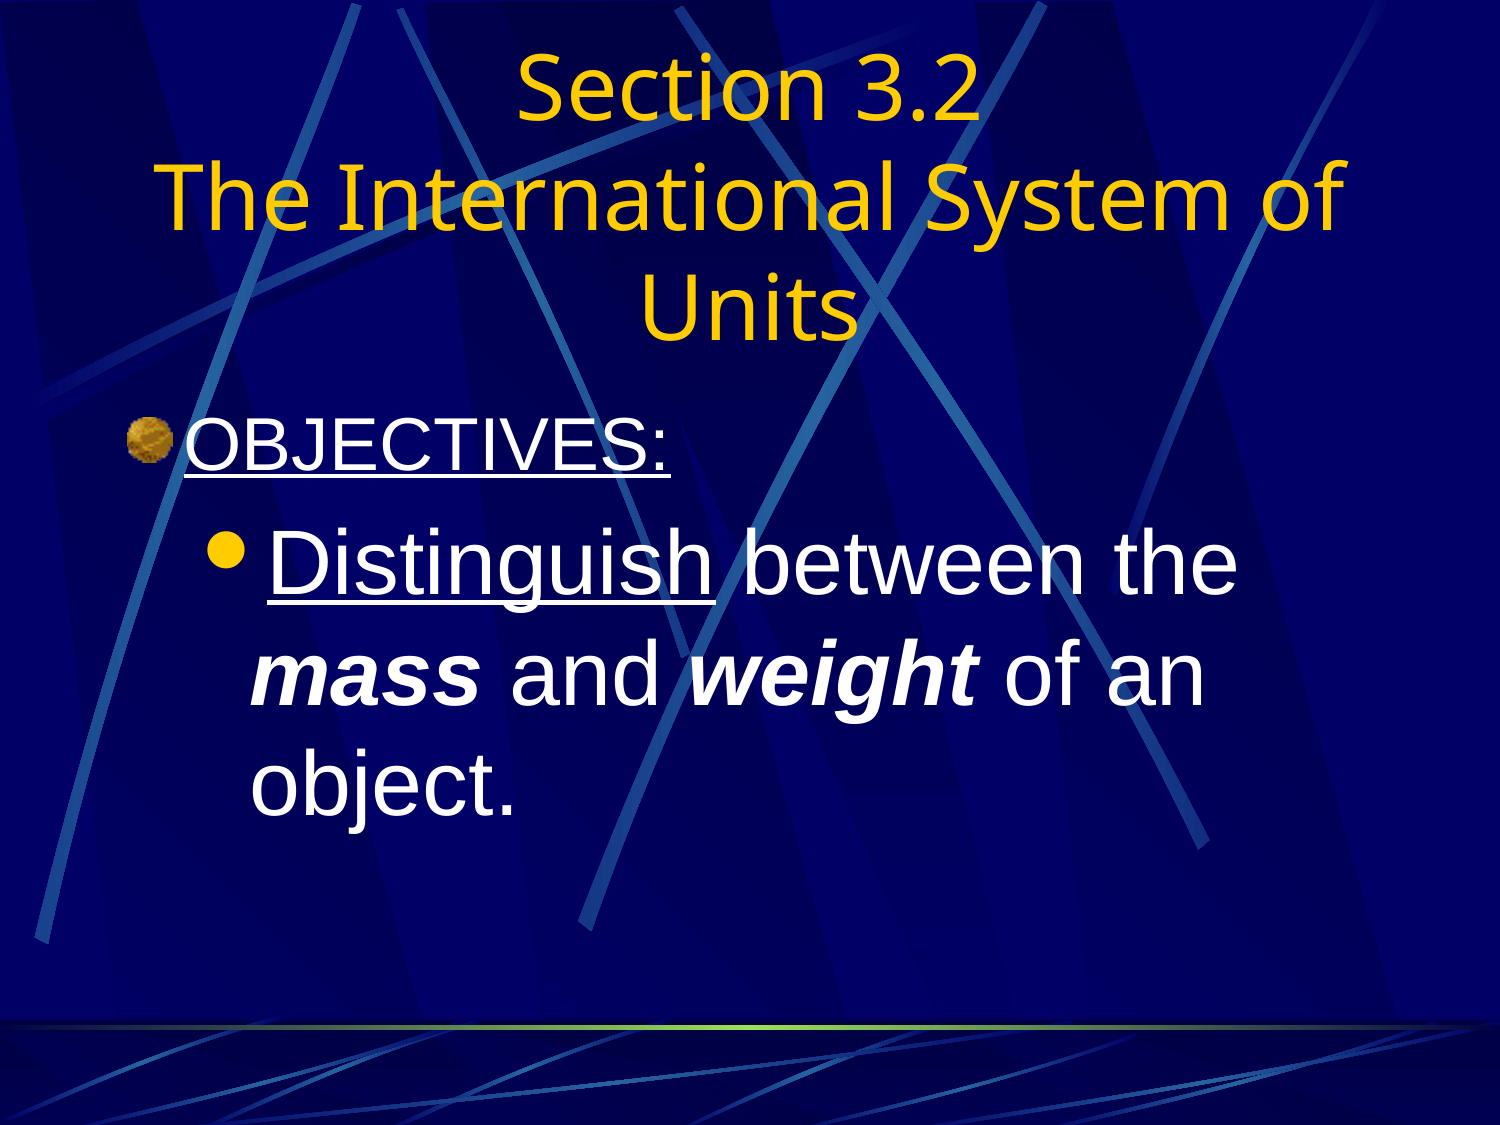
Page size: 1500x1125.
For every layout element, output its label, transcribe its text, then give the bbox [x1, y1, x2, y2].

picture [127, 417, 173, 463]
title Section 3.2 The International System of Units [112, 21, 1388, 367]
list OBJECTIVES: Distinguish between the mass and weight of an object. [112, 387, 1388, 1001]
